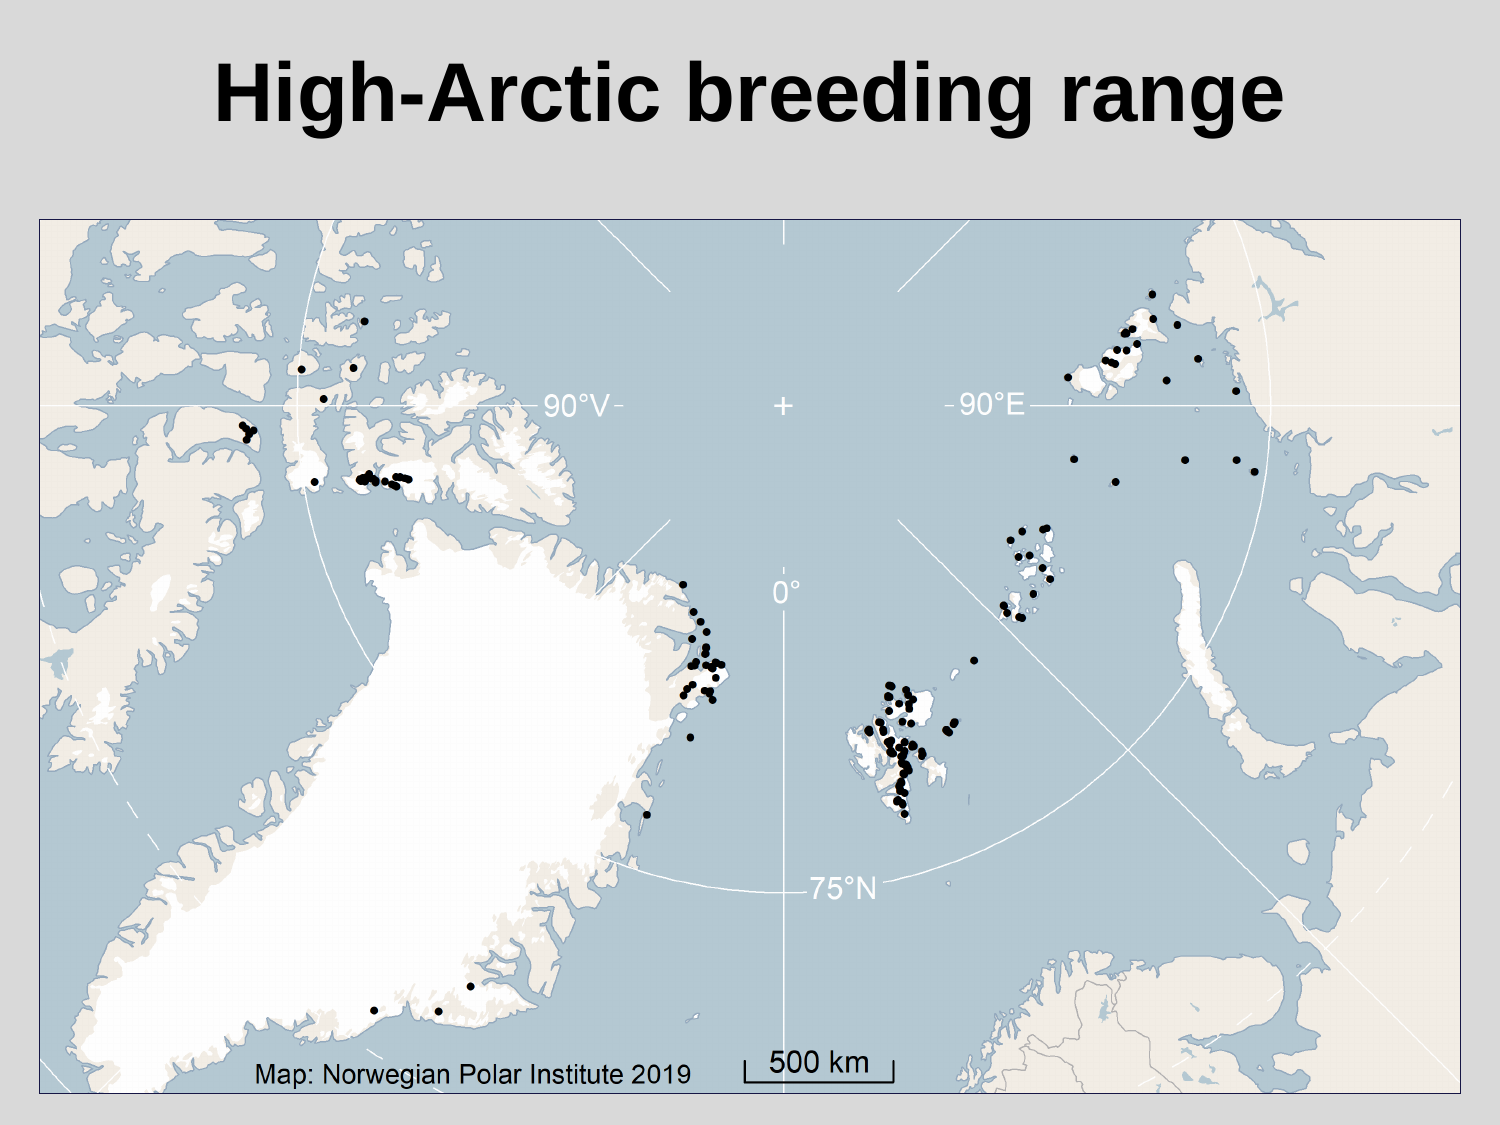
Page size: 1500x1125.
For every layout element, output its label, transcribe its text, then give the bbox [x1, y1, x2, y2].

picture [39, 219, 1461, 1095]
text_box High-Arctic breeding range [53, 30, 1447, 146]
